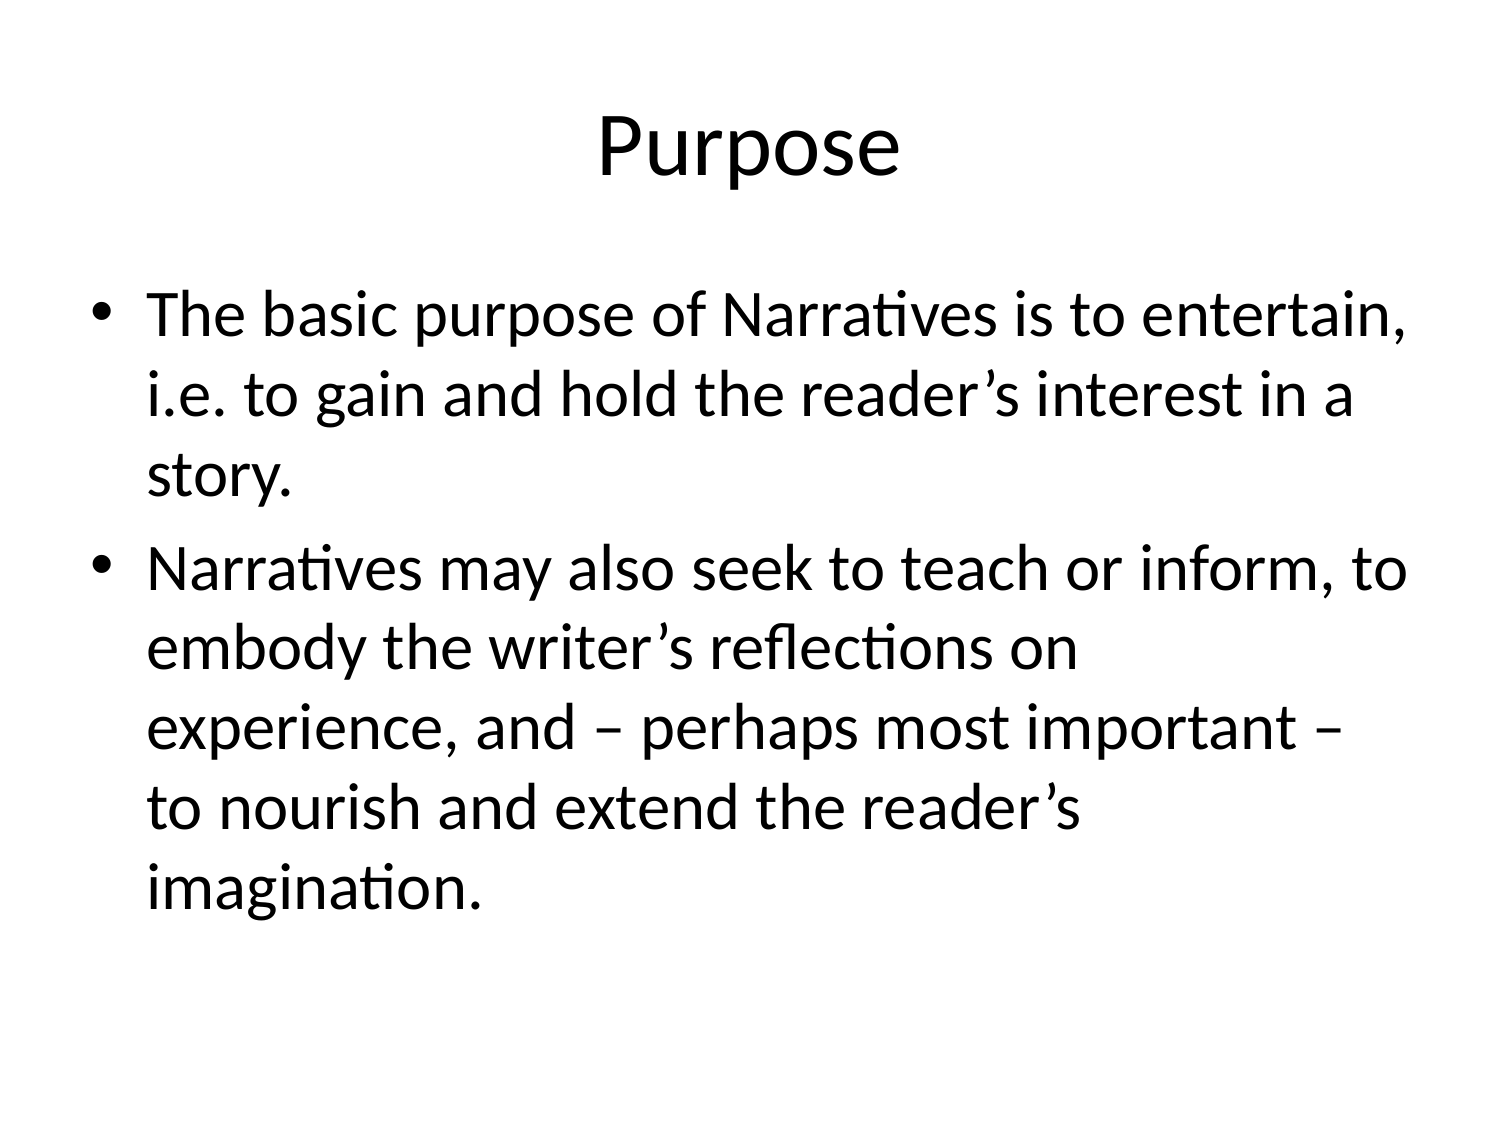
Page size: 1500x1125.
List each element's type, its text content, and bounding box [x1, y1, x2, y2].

title Purpose [74, 44, 1426, 233]
list The basic purpose of Narratives is to entertain, i.e. to gain and hold the reader’s interest in a story. Narratives may also seek to teach or inform, to embody the writer’s reflections on experience, and – perhaps most important – to nourish and extend the reader’s imagination. [74, 262, 1426, 1006]
